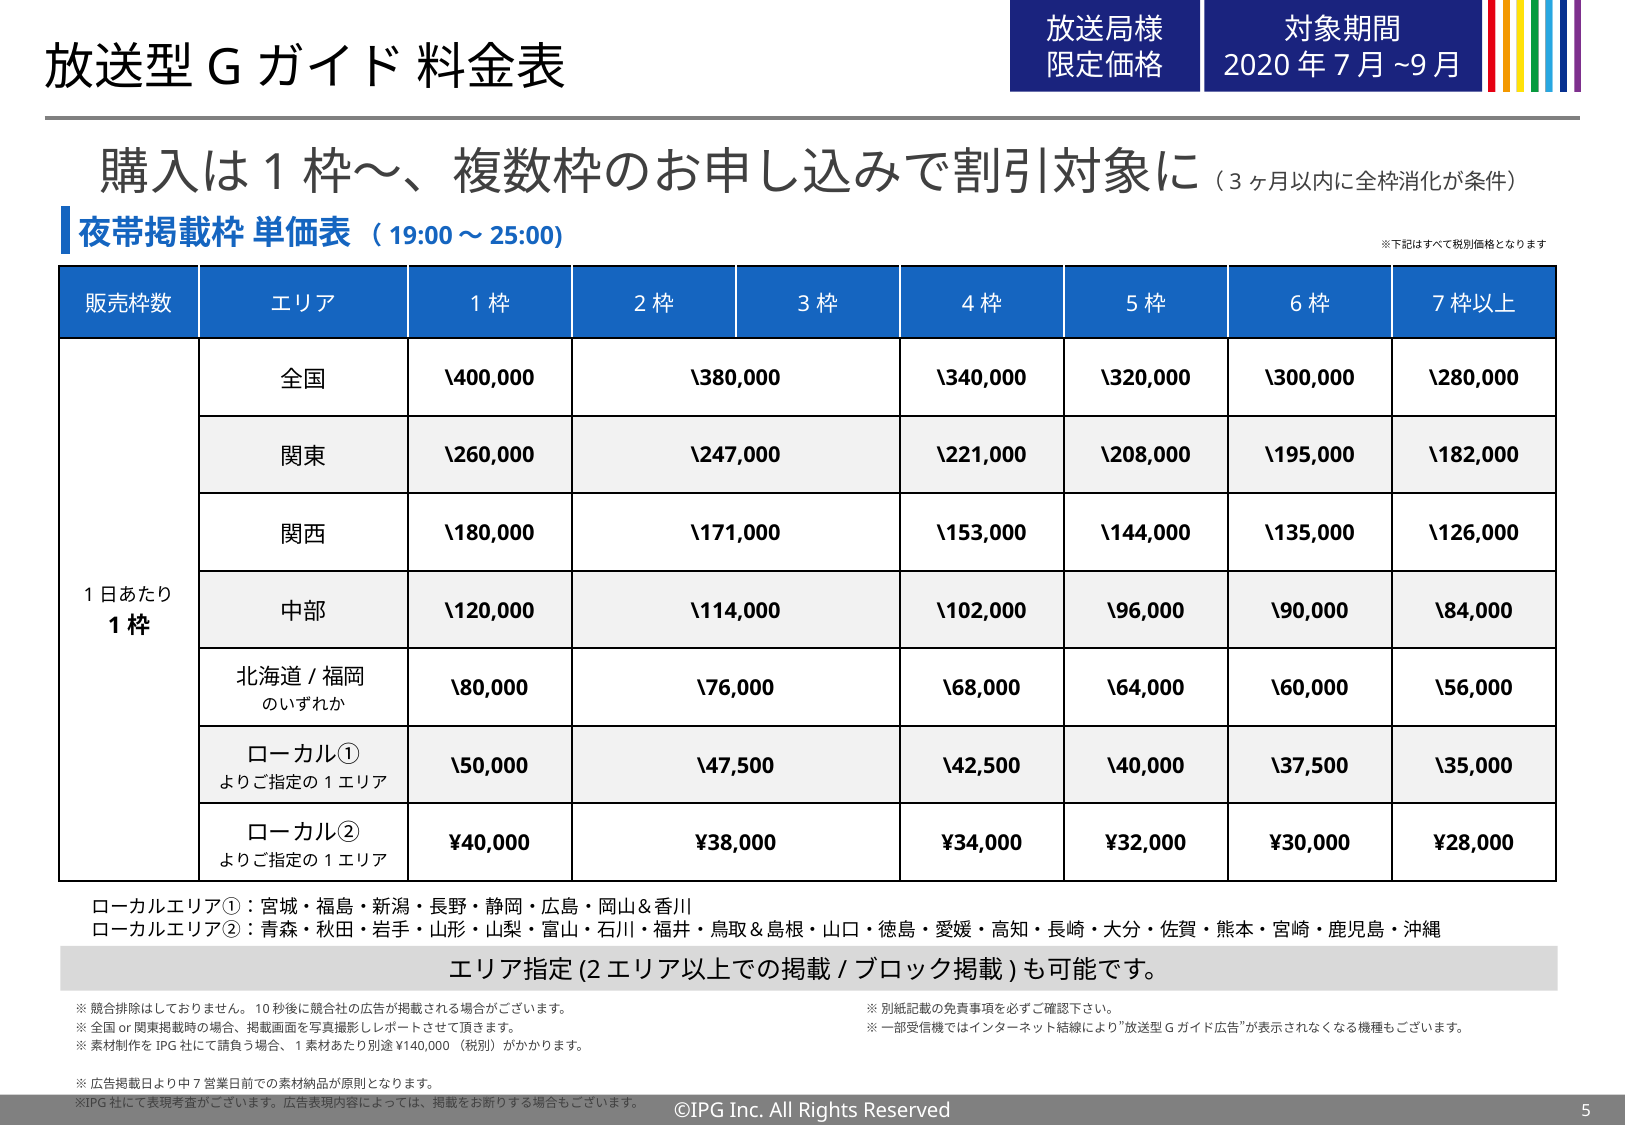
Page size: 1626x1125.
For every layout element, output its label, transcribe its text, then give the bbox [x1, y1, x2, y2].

table_cell \120,000 [409, 572, 571, 647]
text_box ※競合排除はしておりません。10秒後に競合社の広告が掲載される場合がございます。 ※全国or関東掲載時の場合、掲載画面を写真撮影しレポートさせて頂きます。 ※素材制作をIPG社にて請負う場合、1素材あたり別途¥140,000（税別）がかかります。 ※広告掲載日より中7営業日前での素材納品が原則となります。 ※IPG社にて表現考査がございます。広告表現内容によっては、掲載をお断りする場合もございます。 ※別紙記載の免責事項を必ずご確認下さい。 ※一部受信機ではインターネット結線により”放送型Gガイド広告”が表示されなくなる機種もございます。 [60, 993, 1625, 1125]
table_cell ¥40,000 [409, 804, 571, 880]
text_box 購入は1枠〜、複数枠のお申し込みで割引対象に（3ヶ月以内に全枠消化が条件） [85, 132, 1545, 208]
table_cell 中部 [200, 572, 407, 647]
table_cell \153,000 [901, 494, 1063, 570]
table_cell ローカル① よりご指定の1エリア [200, 727, 407, 802]
table_cell \340,000 [901, 339, 1063, 415]
table_cell \56,000 [1393, 649, 1555, 725]
table_cell ¥28,000 [1393, 804, 1555, 880]
table_cell \50,000 [409, 727, 571, 802]
table_header 2枠 [573, 267, 735, 337]
table_cell \114,000 [573, 572, 899, 647]
table_cell \80,000 [409, 649, 571, 725]
table_cell ¥30,000 [1229, 804, 1391, 880]
table_cell \42,500 [901, 727, 1063, 802]
table_cell \40,000 [1065, 727, 1227, 802]
table_cell \135,000 [1229, 494, 1391, 570]
table_cell ¥32,000 [1065, 804, 1227, 880]
table_cell \64,000 [1065, 649, 1227, 725]
table_cell 関西 [200, 494, 407, 570]
table_cell \102,000 [901, 572, 1063, 647]
table_cell \37,500 [1229, 727, 1391, 802]
table_cell 1日あたり 1枠 [60, 339, 198, 880]
text_box [61, 206, 70, 254]
table_cell \300,000 [1229, 339, 1391, 415]
table_header 6枠 [1229, 267, 1391, 337]
table_header エリア [200, 267, 407, 337]
table_cell 北海道/福岡 のいずれか [200, 649, 407, 725]
title 放送型Gガイド 料金表 [44, 41, 1204, 92]
table_cell \195,000 [1229, 417, 1391, 492]
text_box ローカルエリア①：宮城・福島・新潟・長野・静岡・広島・岡山＆香川 ローカルエリア②：青森・秋田・岩手・山形・山梨・富山・石川・福井・鳥取＆島根・山口・徳島・愛媛・高知・長崎・大分・佐賀・熊本・宮崎・鹿児島・沖縄 [76, 887, 1457, 945]
table_cell \260,000 [409, 417, 571, 492]
table_cell \182,000 [1393, 417, 1555, 492]
table_cell \84,000 [1393, 572, 1555, 647]
table_cell \180,000 [409, 494, 571, 570]
text_box 対象期間 2020年7月~9月 [1204, 0, 1483, 92]
table_header 7枠以上 [1393, 267, 1555, 337]
table_cell ¥38,000 [573, 804, 899, 880]
table_header 3枠 [737, 267, 899, 337]
table_cell \96,000 [1065, 572, 1227, 647]
table_header 4枠 [901, 267, 1063, 337]
table_cell \90,000 [1229, 572, 1391, 647]
table_cell 関東 [200, 417, 407, 492]
text_box 夜帯掲載枠 単価表 （19:00～25:00) [63, 203, 578, 259]
table_cell \380,000 [573, 339, 899, 415]
table_cell \400,000 [409, 339, 571, 415]
table_header 1枠 [409, 267, 571, 337]
table_cell \320,000 [1065, 339, 1227, 415]
table_cell \171,000 [573, 494, 899, 570]
table_cell \76,000 [573, 649, 899, 725]
text_box ※下記はすべて税別価格となります [1208, 231, 1563, 259]
table_cell \47,500 [573, 727, 899, 802]
text_box 放送局様 限定価格 [1010, 0, 1201, 41]
table_cell \126,000 [1393, 494, 1555, 570]
table_cell \208,000 [1065, 417, 1227, 492]
table_cell \35,000 [1393, 727, 1555, 802]
picture [1488, 0, 1581, 92]
table_cell \68,000 [901, 649, 1063, 725]
table_cell ローカル② よりご指定の1エリア [200, 804, 407, 880]
table_cell \280,000 [1393, 339, 1555, 415]
text_box エリア指定(2エリア以上での掲載/ブロック掲載)も可能です。 [60, 945, 1558, 991]
table_cell \60,000 [1229, 649, 1391, 725]
table_cell \144,000 [1065, 494, 1227, 570]
table_header 販売枠数 [60, 267, 198, 337]
table_cell ¥34,000 [901, 804, 1063, 880]
table_cell \221,000 [901, 417, 1063, 492]
table_cell \247,000 [573, 417, 899, 492]
table_cell 全国 [200, 339, 407, 415]
table_header 5枠 [1065, 267, 1227, 337]
